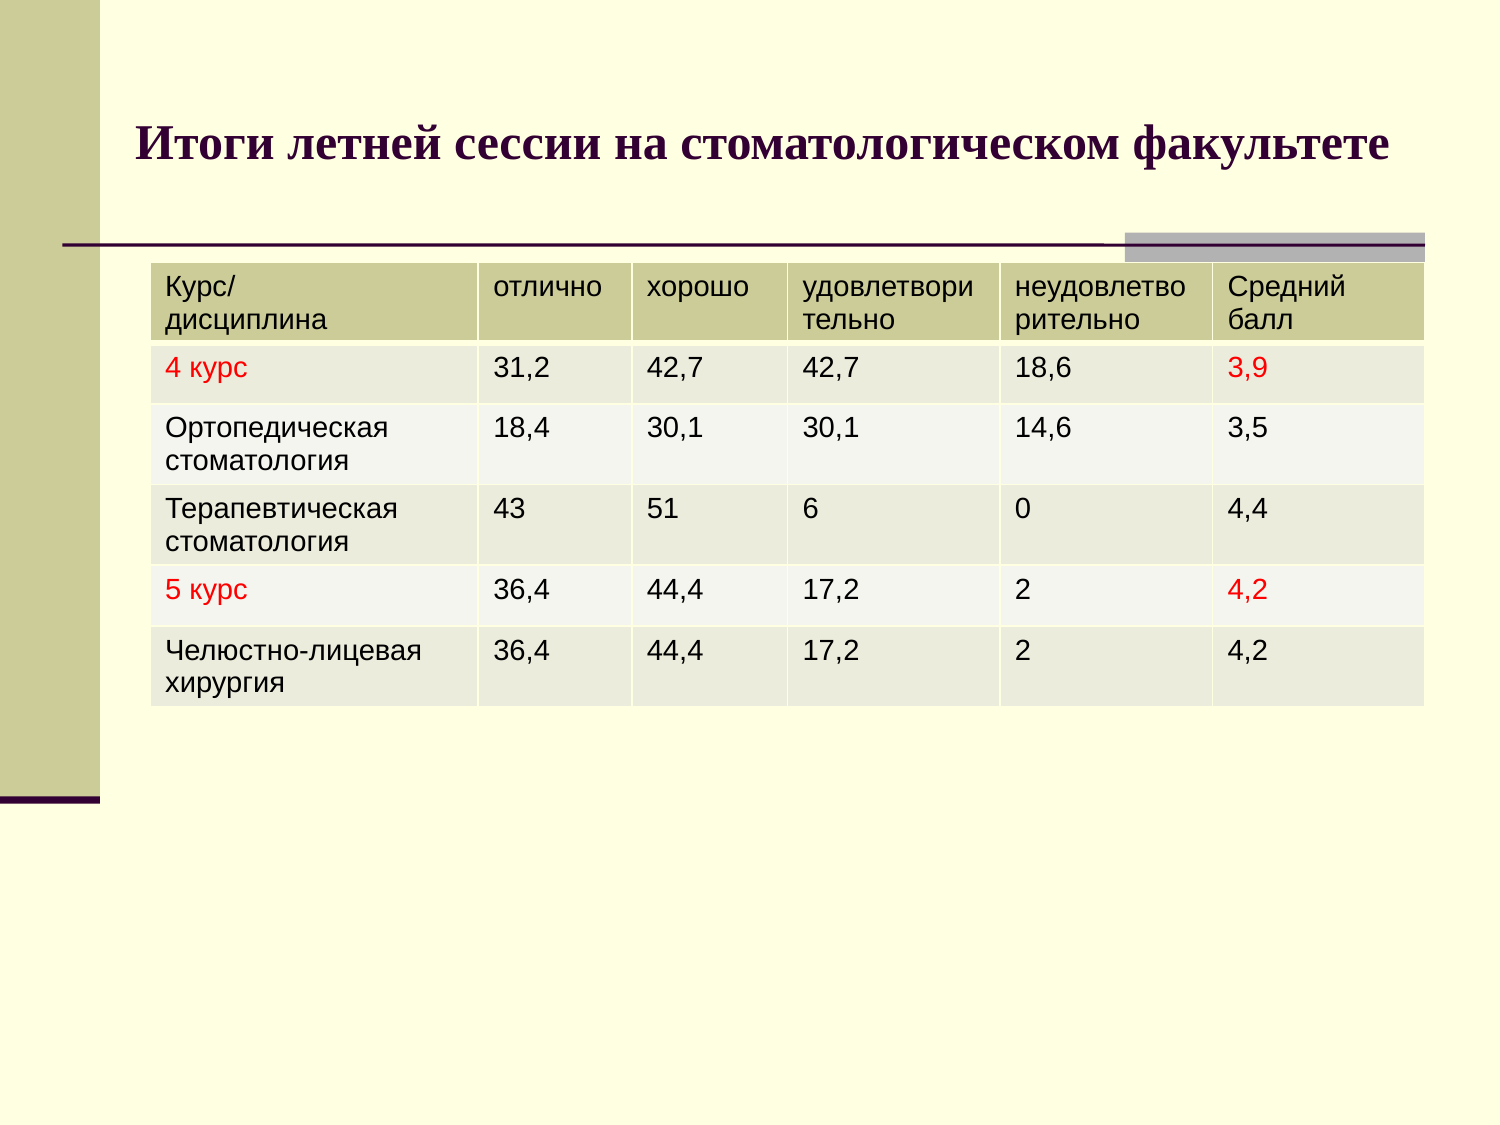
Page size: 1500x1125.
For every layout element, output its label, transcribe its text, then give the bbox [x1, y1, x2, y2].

table_header неудовлетворительно [1001, 263, 1212, 340]
table_cell 42,7 [633, 346, 787, 403]
table_header хорошо [633, 263, 787, 340]
table_cell 17,2 [788, 627, 999, 706]
table_cell 31,2 [479, 346, 631, 403]
table_cell 44,4 [633, 566, 787, 625]
table_header Средний балл [1213, 263, 1424, 340]
table_header удовлетворительно [788, 263, 999, 340]
table_cell 51 [633, 485, 787, 564]
table_cell Челюстно-лицевая хирургия [151, 627, 477, 706]
title Итоги летней сессии на стоматологическом факультете [100, 45, 1425, 234]
table_cell 3,9 [1213, 346, 1424, 403]
table_cell 6 [788, 485, 999, 564]
table_cell 2 [1001, 627, 1212, 706]
table_cell 18,4 [479, 405, 631, 484]
table_cell Ортопедическая стоматология [151, 405, 477, 484]
table_cell 4,2 [1213, 566, 1424, 625]
table_cell 5 курс [151, 566, 477, 625]
table_cell 4,4 [1213, 485, 1424, 564]
table_cell 3,5 [1213, 405, 1424, 484]
table_cell 30,1 [788, 405, 999, 484]
table_cell Терапевтическая стоматология [151, 485, 477, 564]
table_cell 17,2 [788, 566, 999, 625]
table_cell 30,1 [633, 405, 787, 484]
table_cell 44,4 [633, 627, 787, 706]
table_cell 36,4 [479, 627, 631, 706]
table_cell 2 [1001, 566, 1212, 625]
table_header Курс/ дисциплина [151, 263, 477, 340]
table_cell 43 [479, 485, 631, 564]
table_cell 42,7 [788, 346, 999, 403]
table_cell 14,6 [1001, 405, 1212, 484]
table_cell 36,4 [479, 566, 631, 625]
table_cell 4,2 [1213, 627, 1424, 706]
table_cell 4 курс [151, 346, 477, 403]
table_cell 0 [1001, 485, 1212, 564]
table_header отлично [479, 263, 631, 340]
table_cell 18,6 [1001, 346, 1212, 403]
